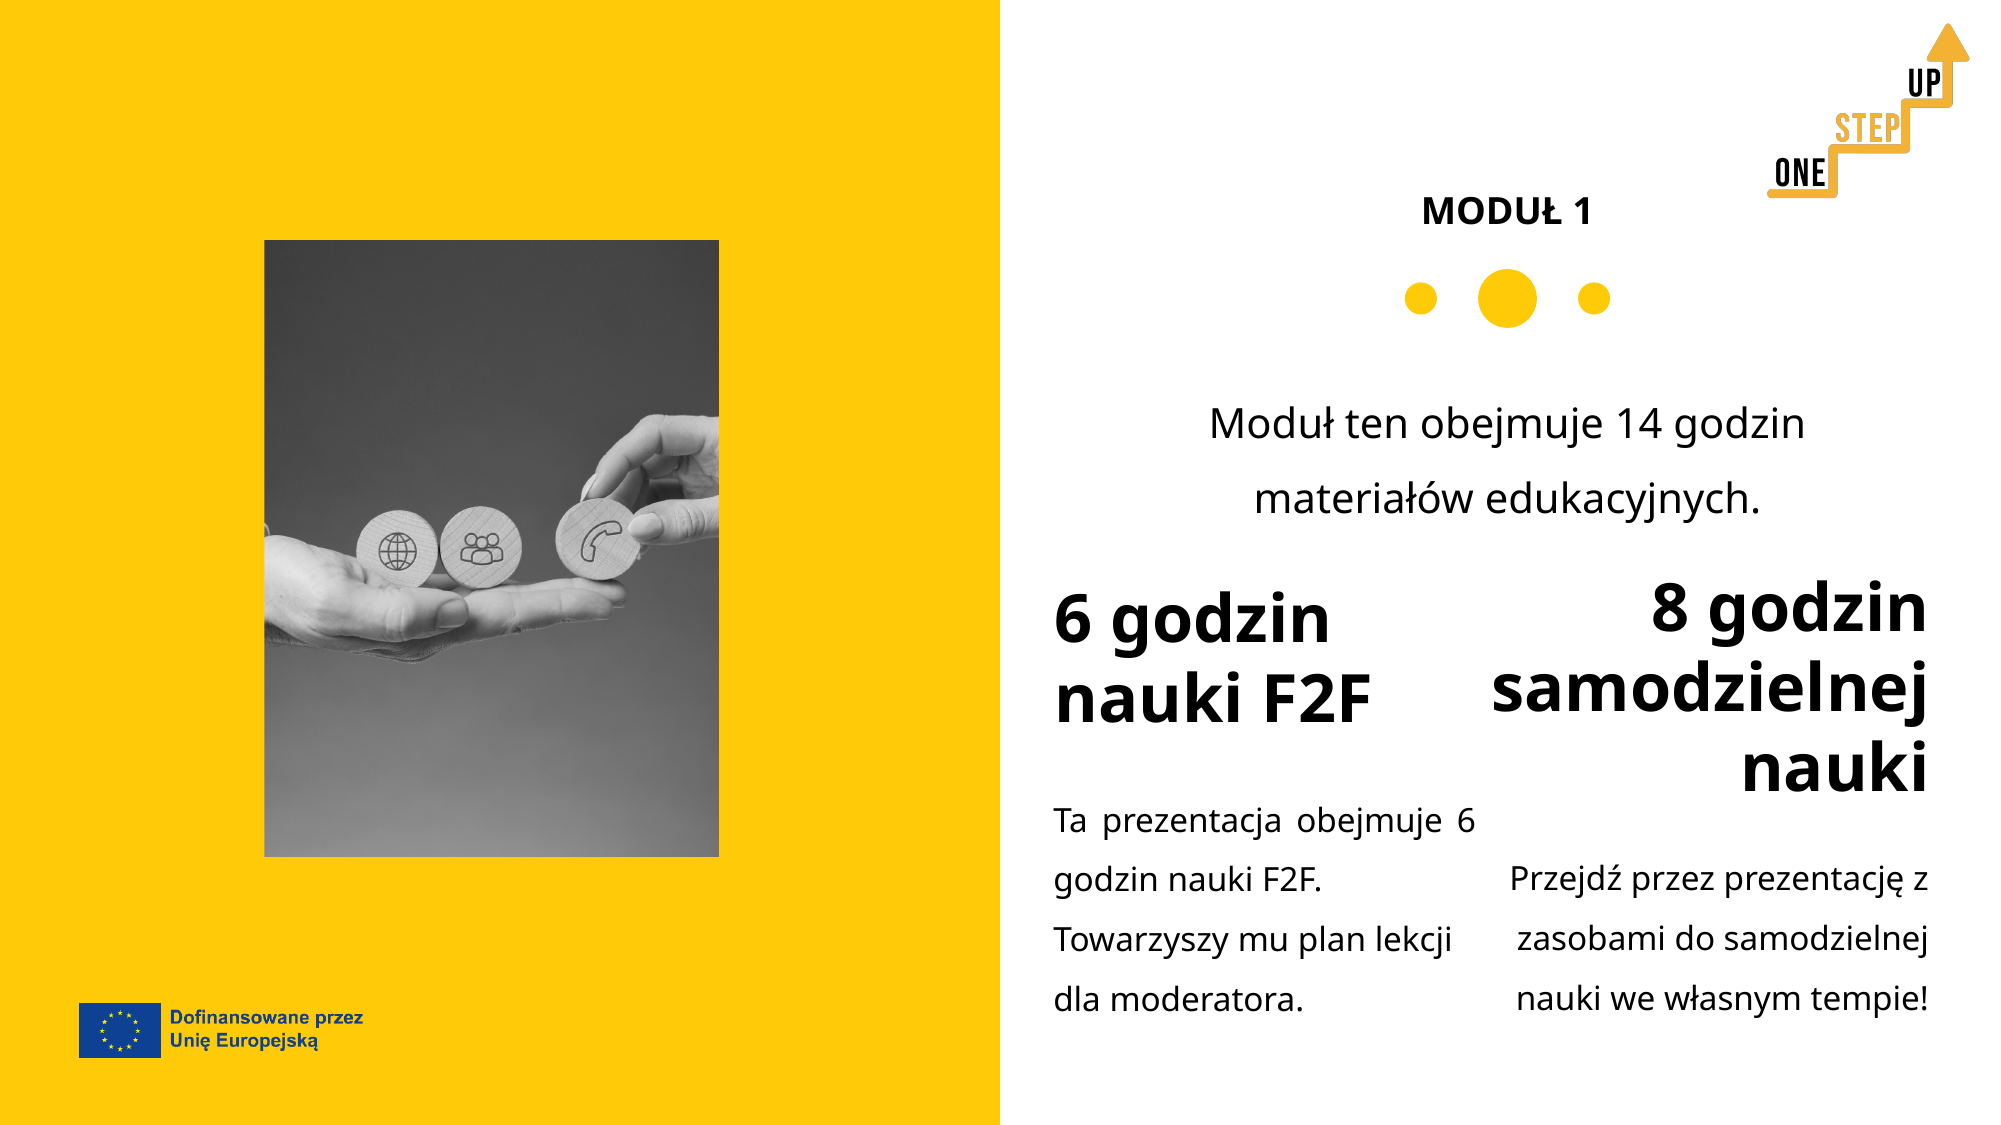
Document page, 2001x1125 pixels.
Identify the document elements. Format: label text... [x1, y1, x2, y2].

picture [264, 239, 720, 857]
text_box [0, 0, 1000, 1125]
text_box Ta prezentacja obejmuje 6 godzin nauki F2F. Towarzyszy mu plan lekcji dla moderatora. [1038, 763, 1492, 1107]
text_box Moduł ten obejmuje 14 godzin materiałów edukacyjnych. [1181, 356, 1834, 547]
text_box Przejdź przez prezentację z zasobami do samodzielnej nauki we własnym tempie! [1465, 822, 1945, 1031]
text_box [1404, 268, 1611, 329]
text_box 8 godzin samodzielnej nauki [1465, 610, 1945, 759]
text_box MODUŁ 1 [1341, 179, 1674, 241]
text_box 6 godzin nauki F2F [1039, 581, 1493, 730]
picture [79, 1003, 363, 1058]
picture [1681, 0, 2000, 250]
